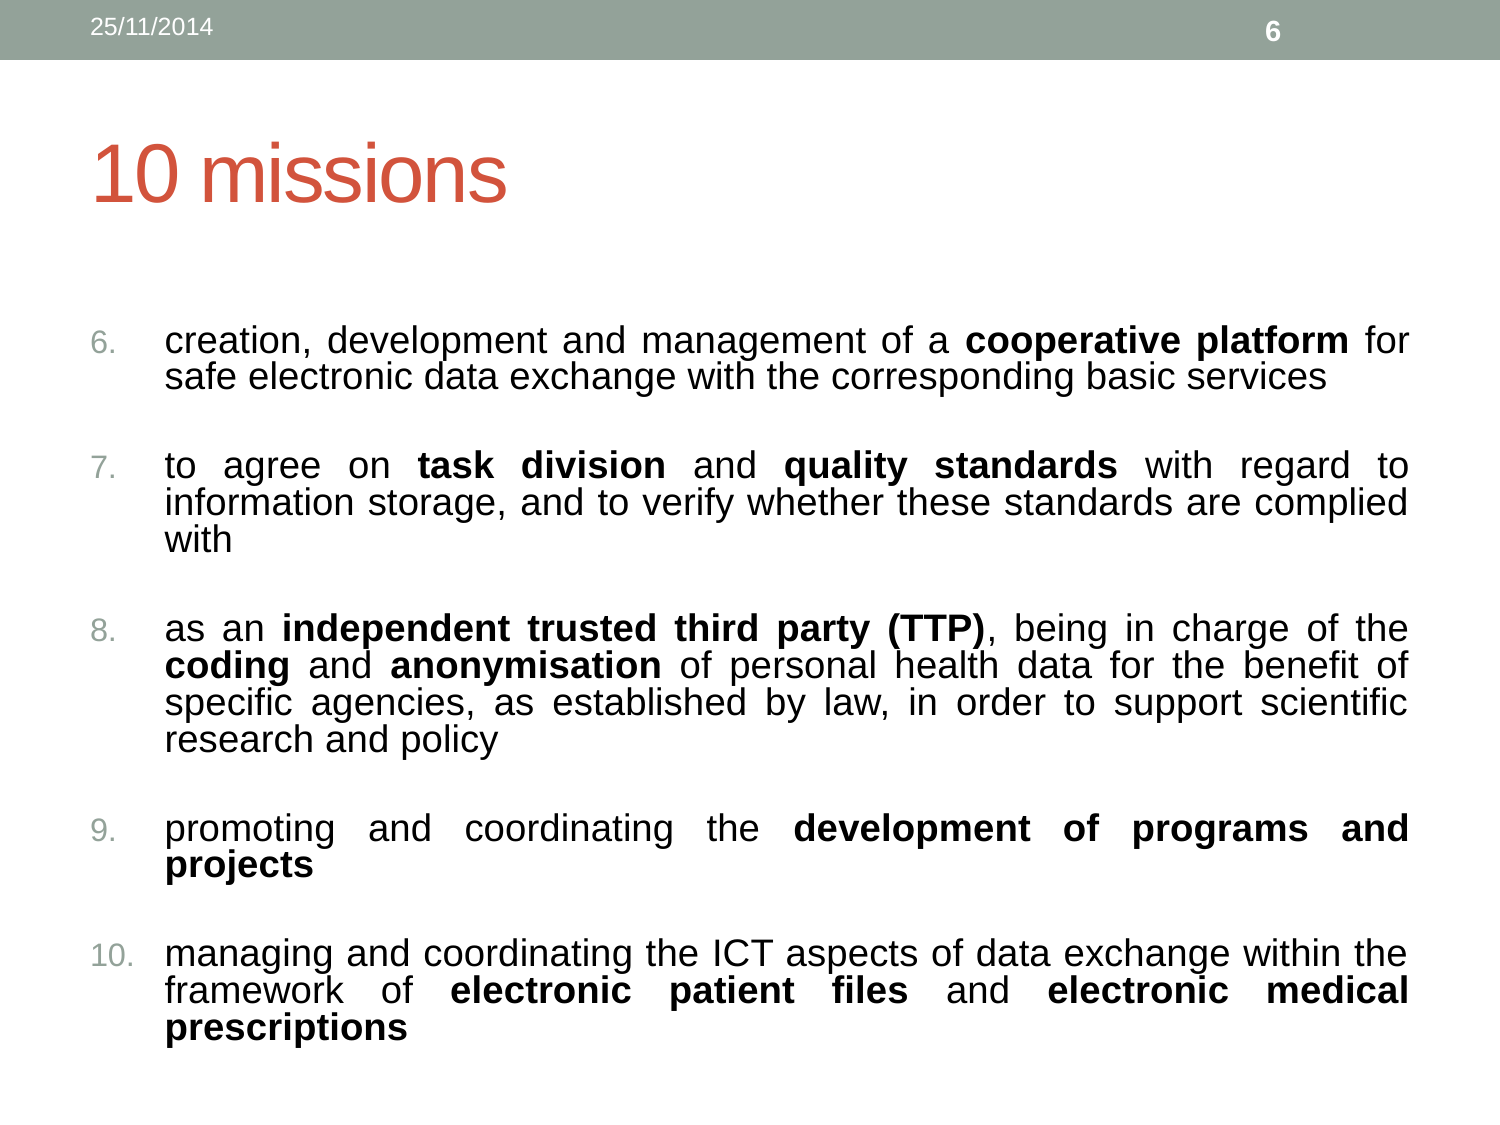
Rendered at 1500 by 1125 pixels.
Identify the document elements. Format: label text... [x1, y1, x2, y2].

slide_number 6 [1250, 3, 1425, 57]
title 10 missions [75, 87, 1425, 250]
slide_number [75, 3, 550, 57]
list creation, development and management of a cooperative platform for safe electronic data exchange with the corresponding basic services to agree on task division and quality standards with regard to information storage, and to verify whether these standards are complied with as an independent trusted third party (TTP), being in charge of the coding and anonymisation of personal health data for the benefit of specific agencies, as established by law, in order to support scientific research and policy promoting and coordinating the development of programs and projects managing and coordinating the ICT aspects of data exchange within the framework of electronic patient files and electronic medical prescriptions [75, 262, 1425, 1063]
